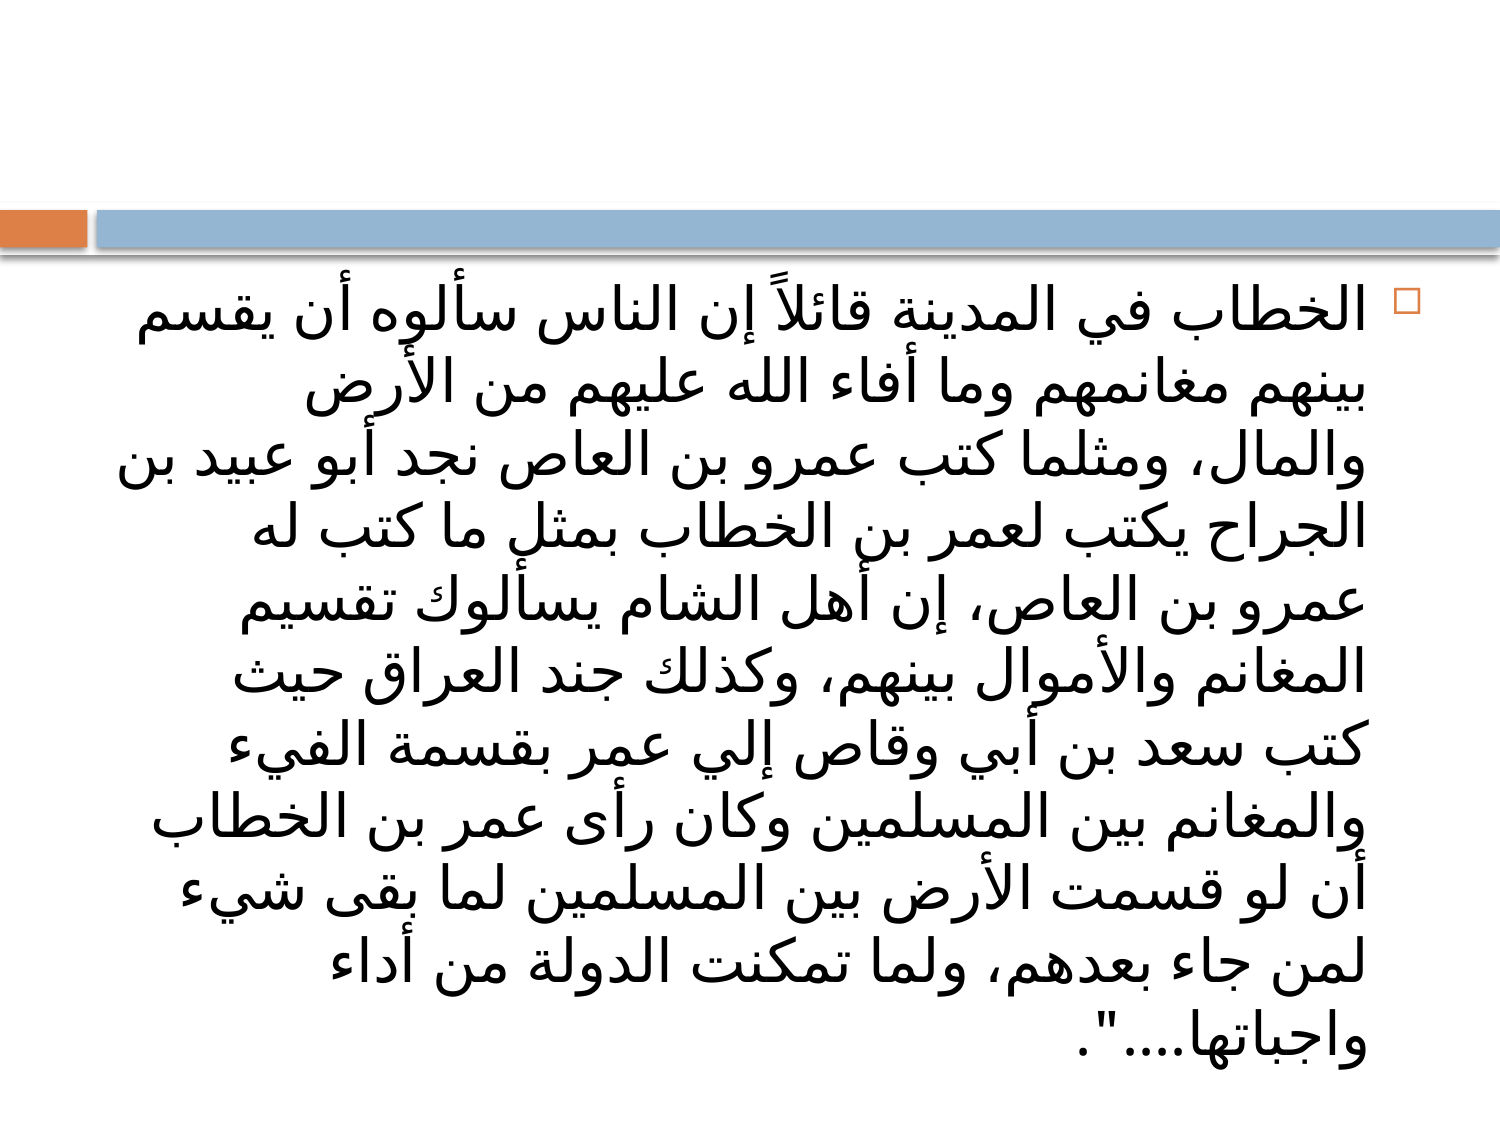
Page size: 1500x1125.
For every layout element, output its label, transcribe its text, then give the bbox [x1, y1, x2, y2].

list الخطاب في المدينة قائلاً إن الناس سألوه أن يقسم بينهم مغانمهم وما أفاء الله عليهم من الأرض والمال، ومثلما كتب عمرو بن العاص نجد أبو عبيد بن الجراح يكتب لعمر بن الخطاب بمثل ما كتب له عمرو بن العاص، إن أهل الشام يسألوك تقسيم المغانم والأموال بينهم، وكذلك جند العراق حيث كتب سعد بن أبي وقاص إلي عمر بقسمة الفيء والمغانم بين المسلمين وكان رأى عمر بن الخطاب أن لو قسمت الأرض بين المسلمين لما بقى شيء لمن جاء بعدهم، ولما تمكنت الدولة من أداء واجباتها....". [100, 262, 1438, 1000]
